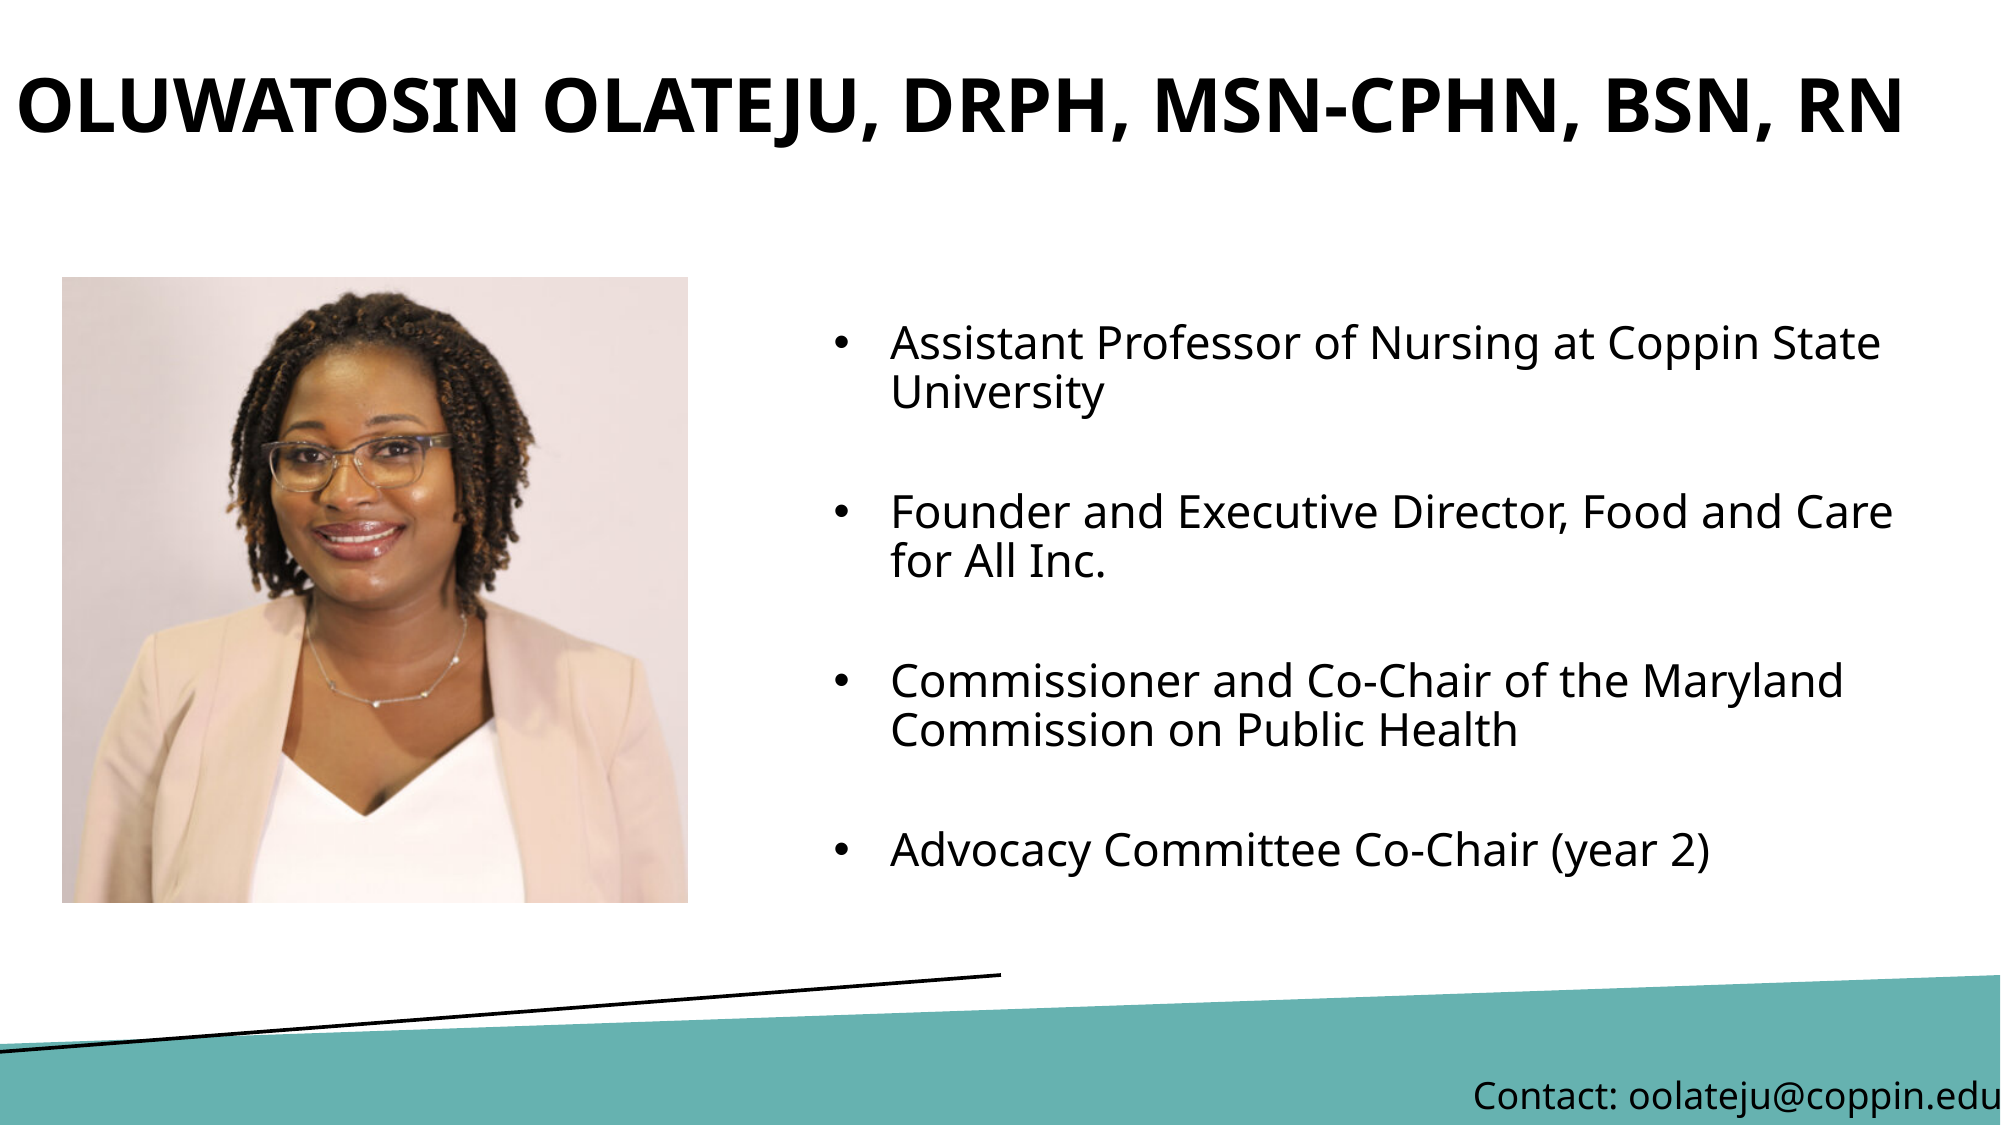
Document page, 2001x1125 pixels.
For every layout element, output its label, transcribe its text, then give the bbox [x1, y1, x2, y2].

picture [61, 277, 688, 903]
text_box Assistant Professor of Nursing at Coppin State University Founder and Executive Director, Food and Care for All Inc. Commissioner and Co-Chair of the Maryland Commission on Public Health Advocacy Committee Co-Chair (year 2) [743, 312, 1973, 938]
title Oluwatosin Olateju, DrPH, MSN-CPHN, BSN, RN [0, 0, 2000, 218]
text_box Contact: oolateju@coppin.edu [1458, 1064, 2000, 1125]
